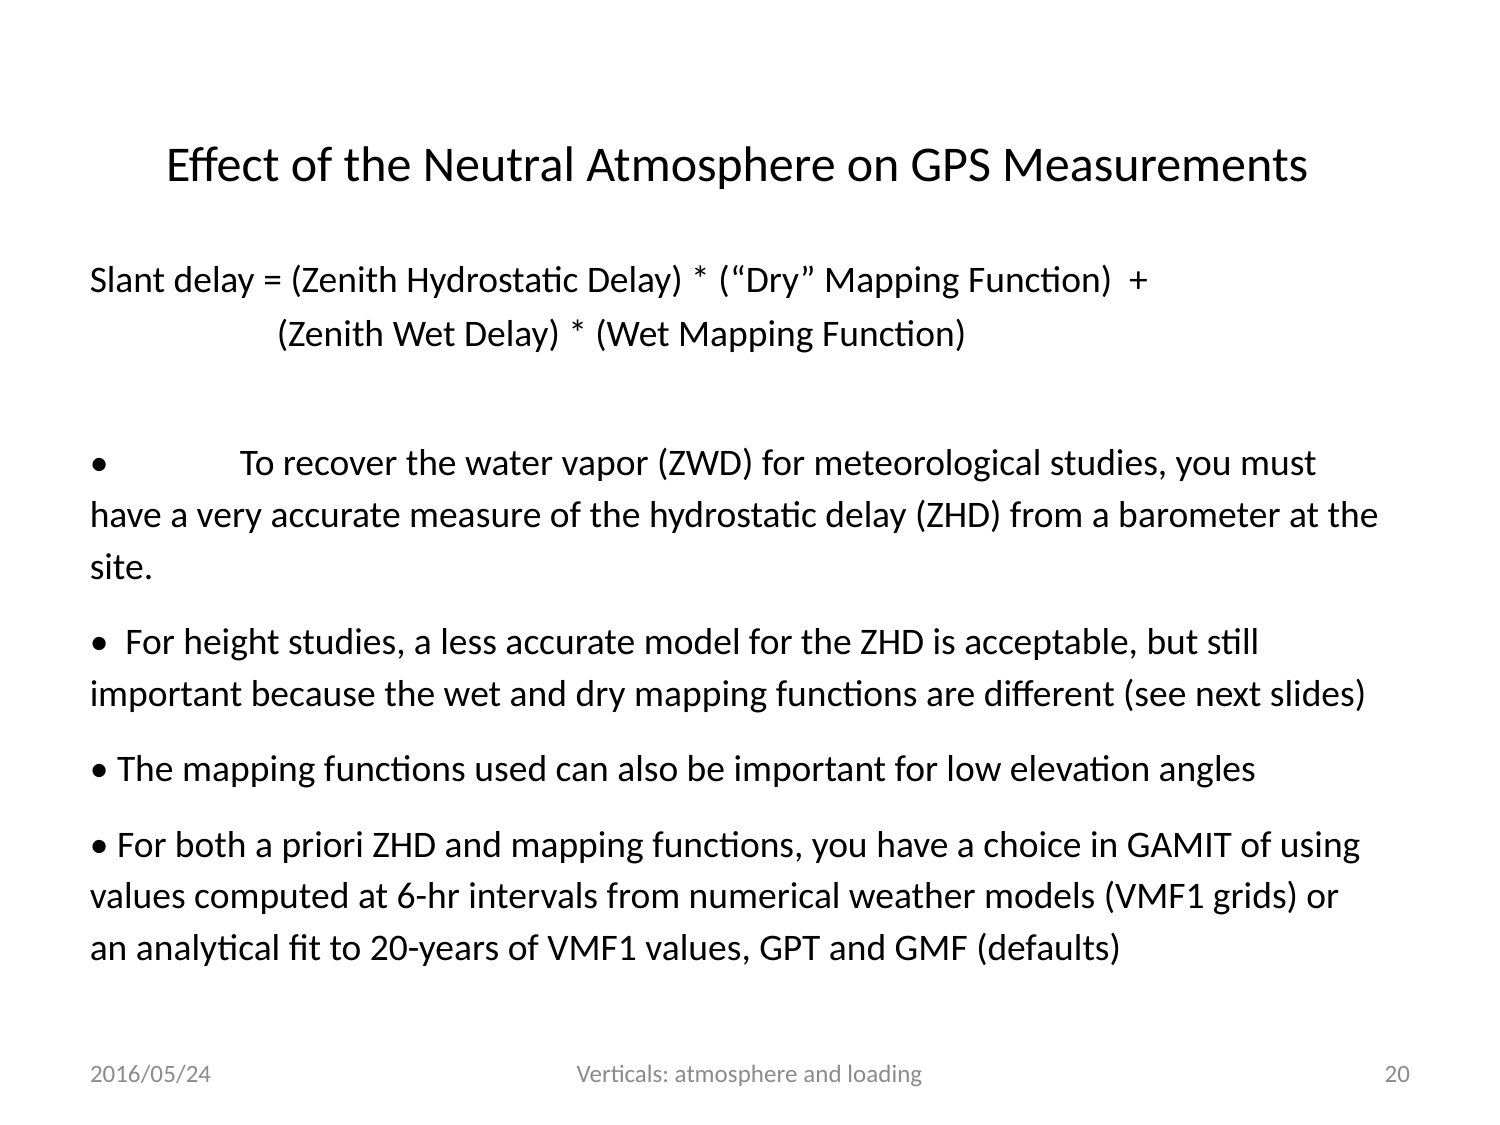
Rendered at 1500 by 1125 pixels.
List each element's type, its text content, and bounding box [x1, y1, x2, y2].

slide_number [75, 1042, 425, 1103]
footer Verticals: atmosphere and loading [512, 1042, 988, 1103]
text_box Effect of the Neutral Atmosphere on GPS Measurements Slant delay = (Zenith Hydrostatic Delay) * (“Dry” Mapping Function) + (Zenith Wet Delay) * (Wet Mapping Function) • To recover the water vapor (ZWD) for meteorological studies, you must have a very accurate measure of the hydrostatic delay (ZHD) from a barometer at the site. • For height studies, a less accurate model for the ZHD is acceptable, but still important because the wet and dry mapping functions are different (see next slides) • The mapping functions used can also be important for low elevation angles • For both a priori ZHD and mapping functions, you have a choice in GAMIT of using values computed at 6-hr intervals from numerical weather models (VMF1 grids) or an analytical fit to 20-years of VMF1 values, GPT and GMF (defaults) [75, 112, 1400, 1051]
slide_number 20 [1074, 1042, 1425, 1103]
